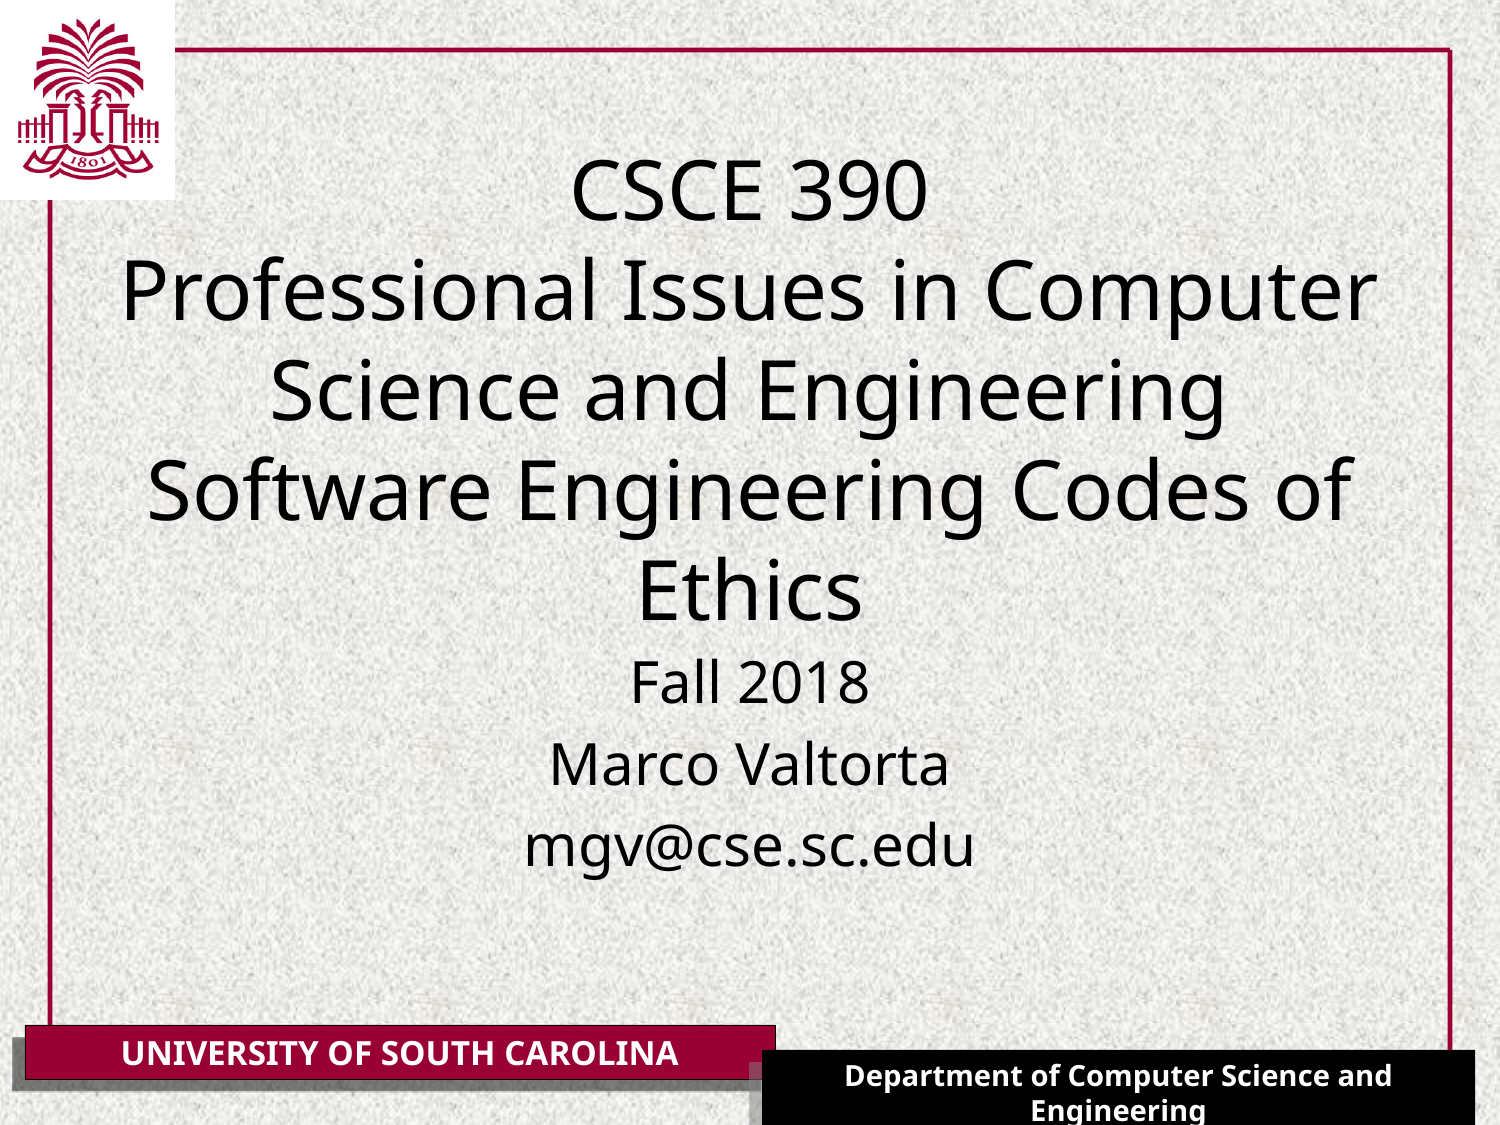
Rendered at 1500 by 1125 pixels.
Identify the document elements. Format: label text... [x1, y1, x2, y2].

picture [0, 0, 1500, 1125]
title CSCE 390 Professional Issues in Computer Science and Engineering Software Engineering Codes of Ethics [24, 162, 1475, 613]
picture [13, 1038, 749, 1091]
subtitle Fall 2018 Marco Valtorta mgv@cse.sc.edu [225, 637, 1275, 925]
picture [53, 613, 1447, 1049]
